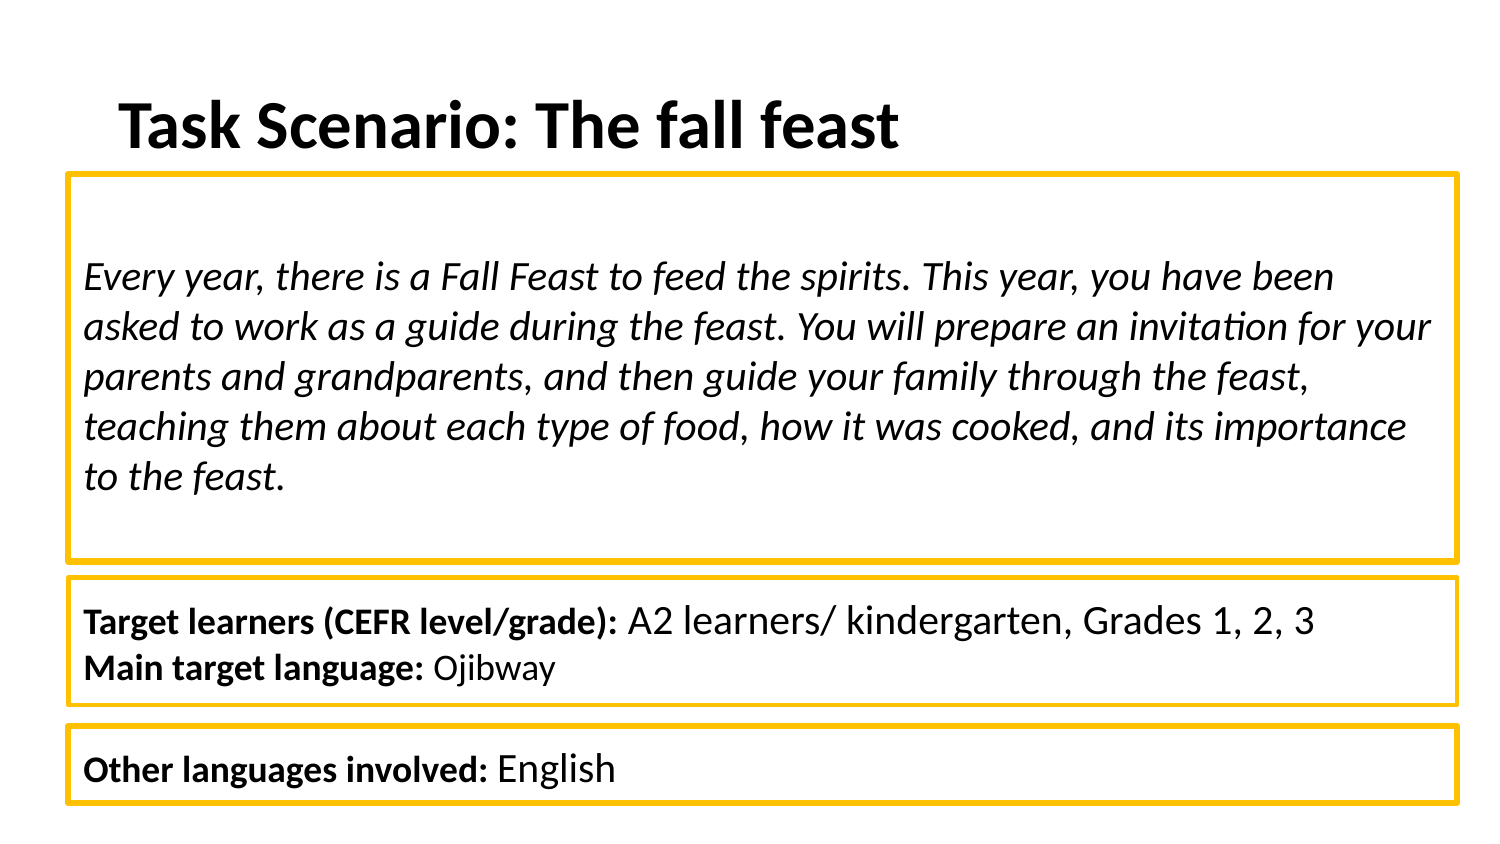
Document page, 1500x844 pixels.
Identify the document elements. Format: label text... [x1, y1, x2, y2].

text_box Every year, there is a Fall Feast to feed the spirits. This year, you have been asked to work as a guide during the feast. You will prepare an invitation for your parents and grandparents, and then guide your family through the feast, teaching them about each type of food, how it was cooked, and its importance to the feast. [68, 174, 1457, 562]
text_box Target learners (CEFR level/grade): A2 learners/ kindergarten, Grades 1, 2, 3 Main target language: Ojibway [68, 577, 1457, 705]
title Task Scenario: The fall feast [103, 44, 1397, 174]
text_box Other languages involved: English [68, 726, 1457, 803]
